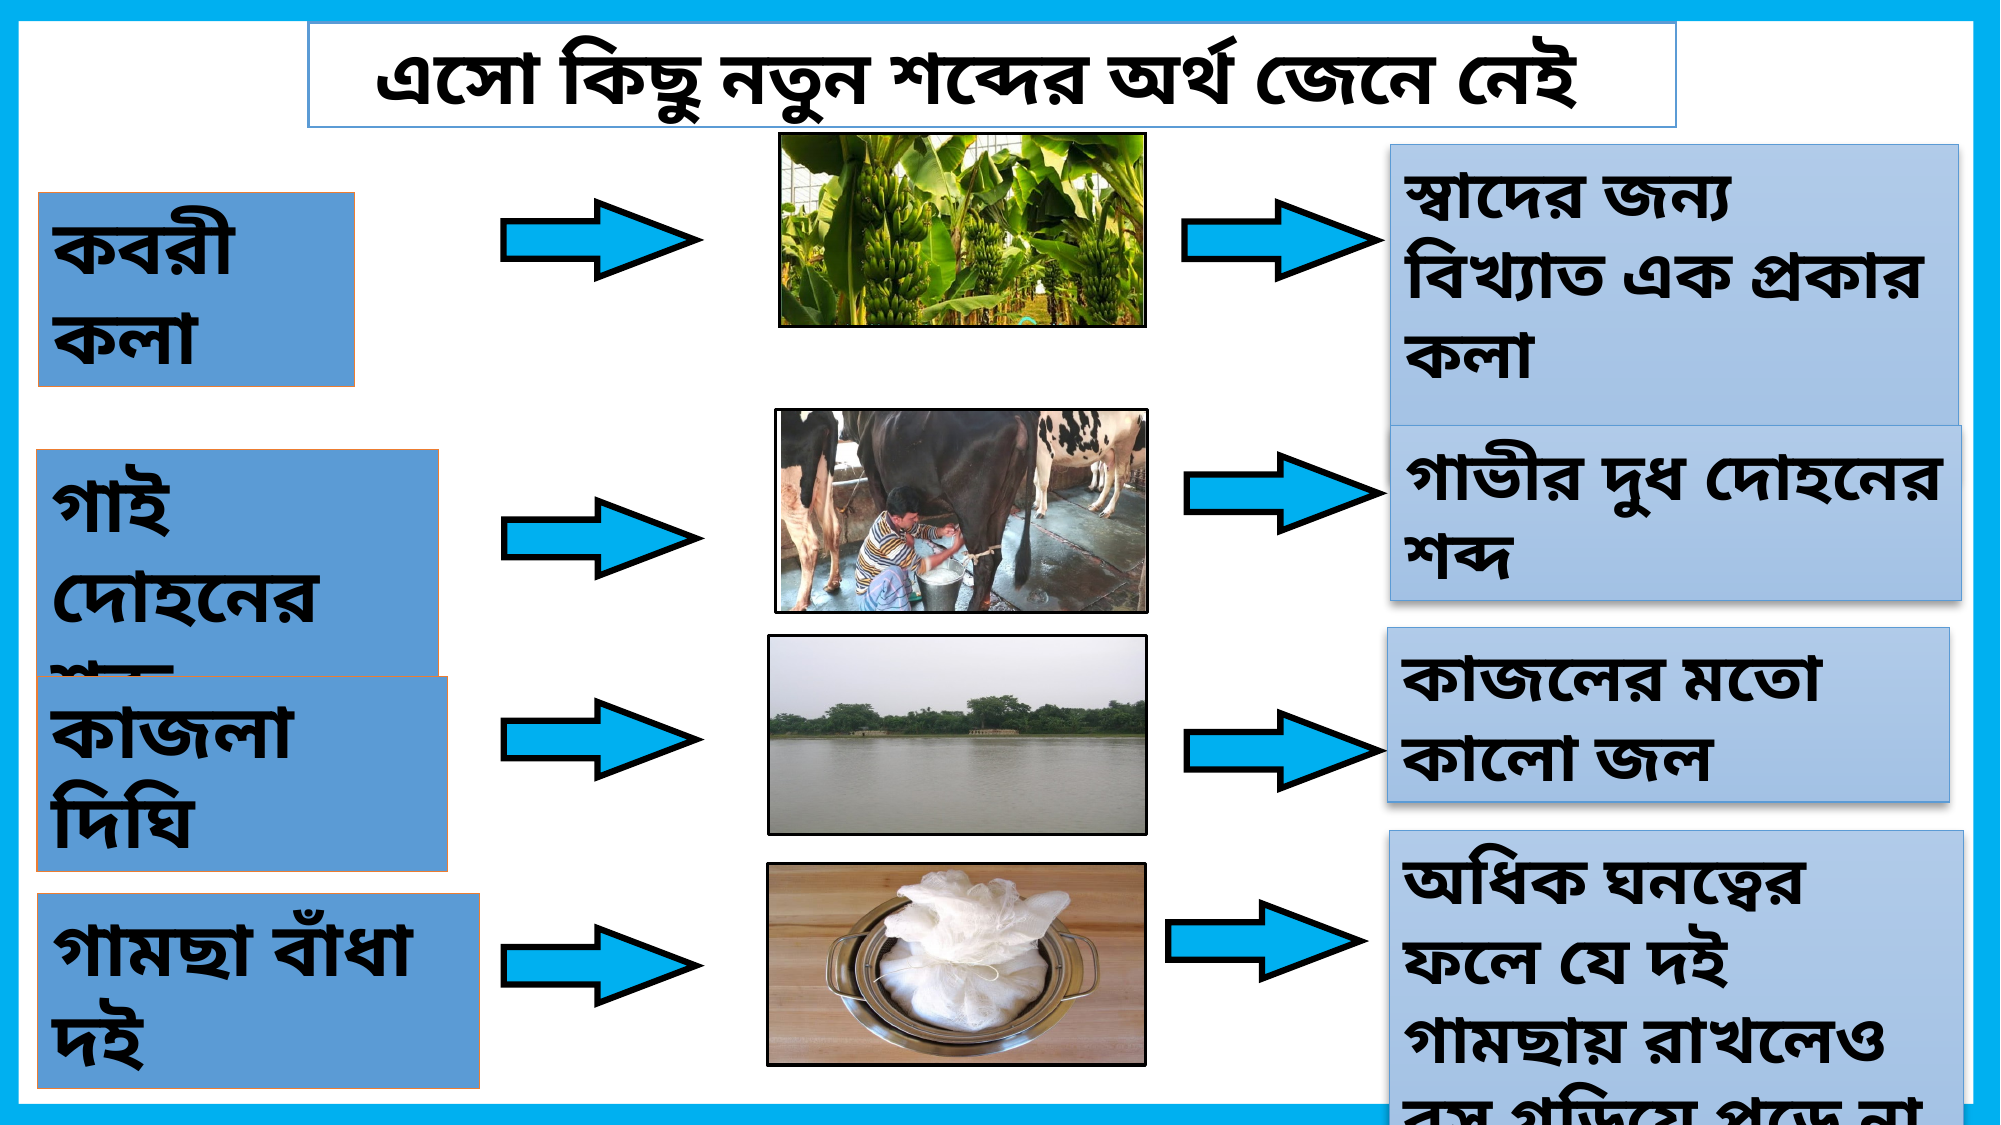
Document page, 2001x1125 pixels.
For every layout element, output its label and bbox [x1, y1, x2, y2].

text_box [0, 0, 2000, 1125]
picture [780, 134, 1144, 325]
picture [769, 637, 1145, 833]
picture [776, 411, 1146, 612]
picture [768, 864, 1144, 1064]
